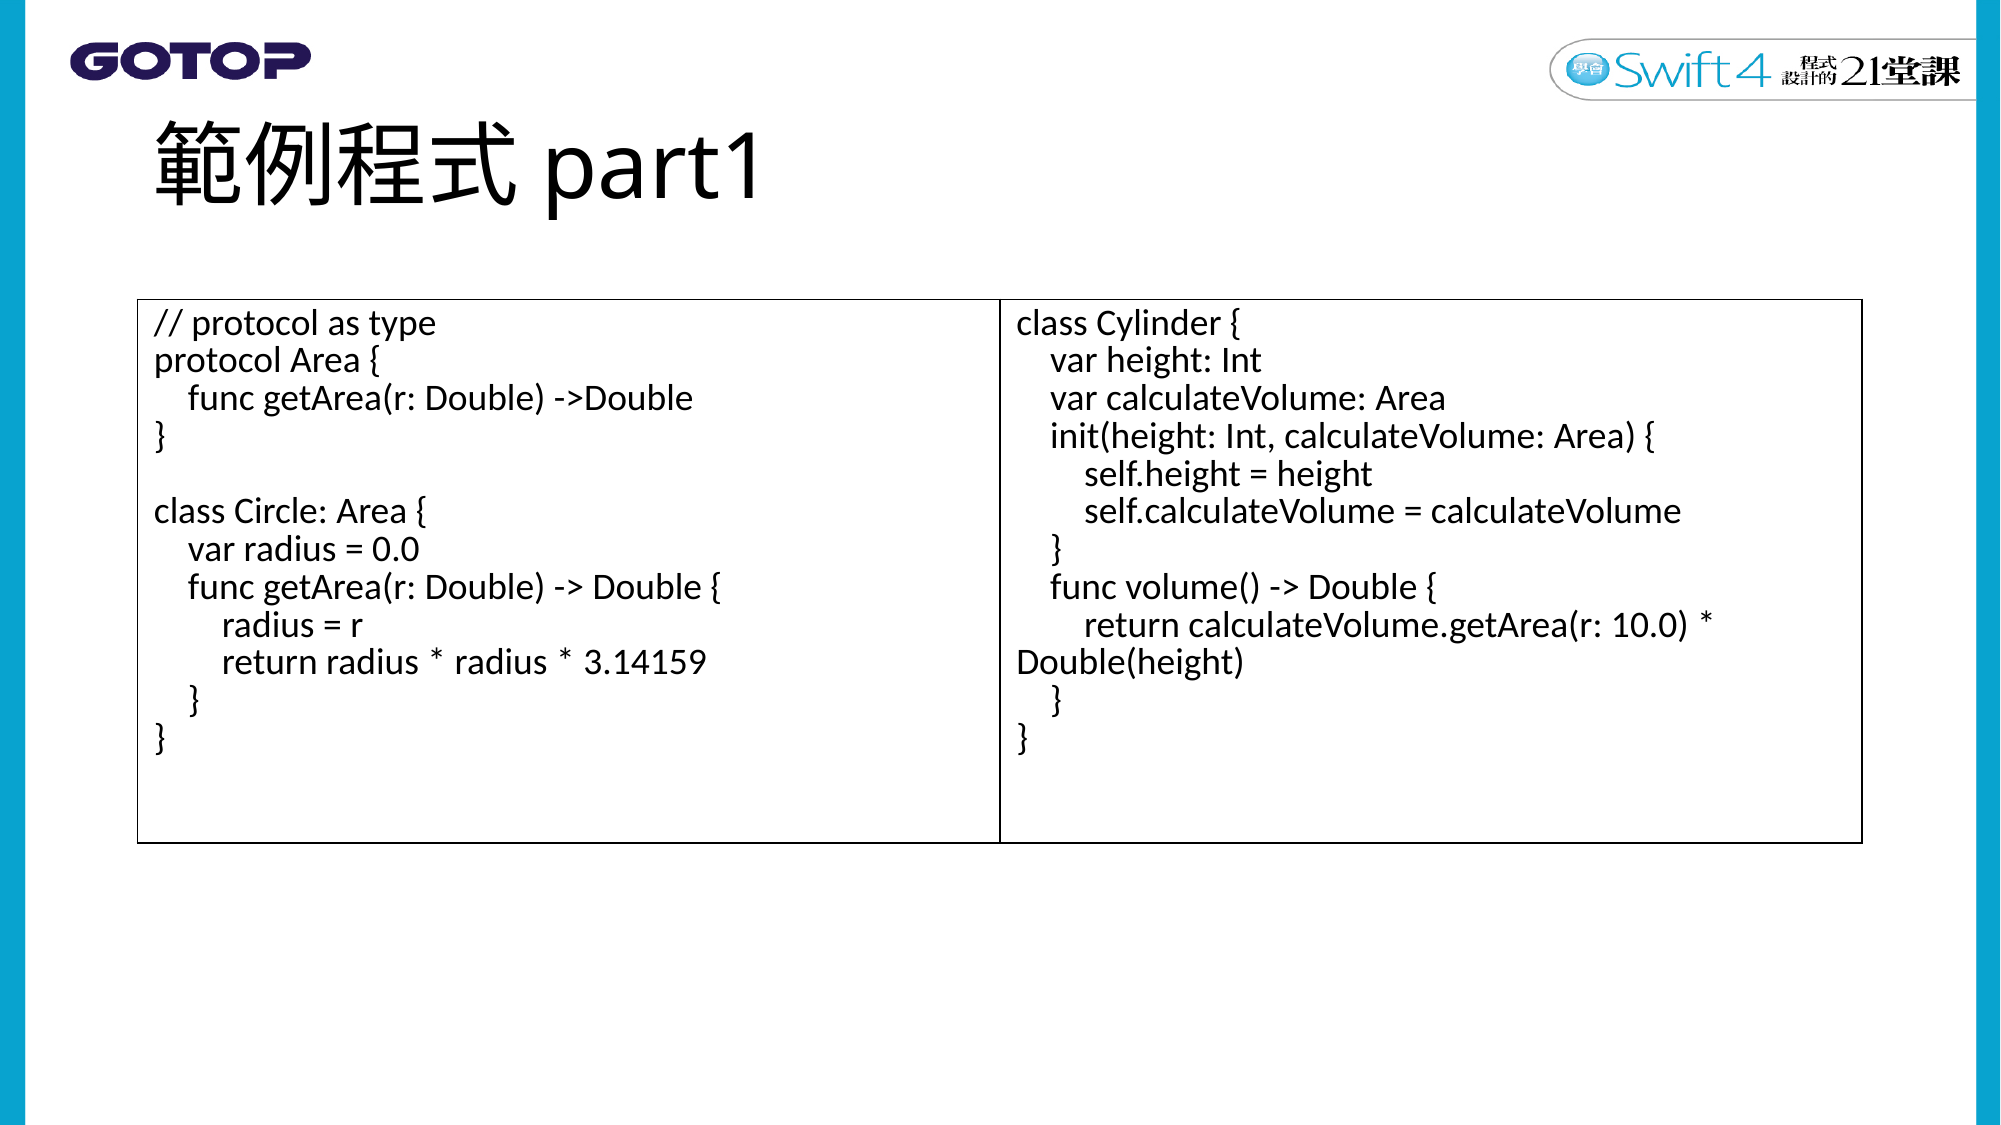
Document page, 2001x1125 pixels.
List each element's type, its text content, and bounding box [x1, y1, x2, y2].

title 範例程式part1 [137, 59, 1863, 278]
table_header // protocol as type protocol Area { func getArea(r: Double) ->Double } class Circle: Area { var radius = 0.0 func getArea(r: Double) -> Double { radius = r return radius * radius * 3.14159 } } [138, 300, 999, 842]
table_header class Cylinder { var height: Int var calculateVolume: Area init(height: Int, calculateVolume: Area) { self.height = height self.calculateVolume = calculateVolume } func volume() -> Double { return calculateVolume.getArea(r: 10.0) * Double(height) } } [1001, 300, 1861, 842]
picture [26, 0, 1976, 1125]
